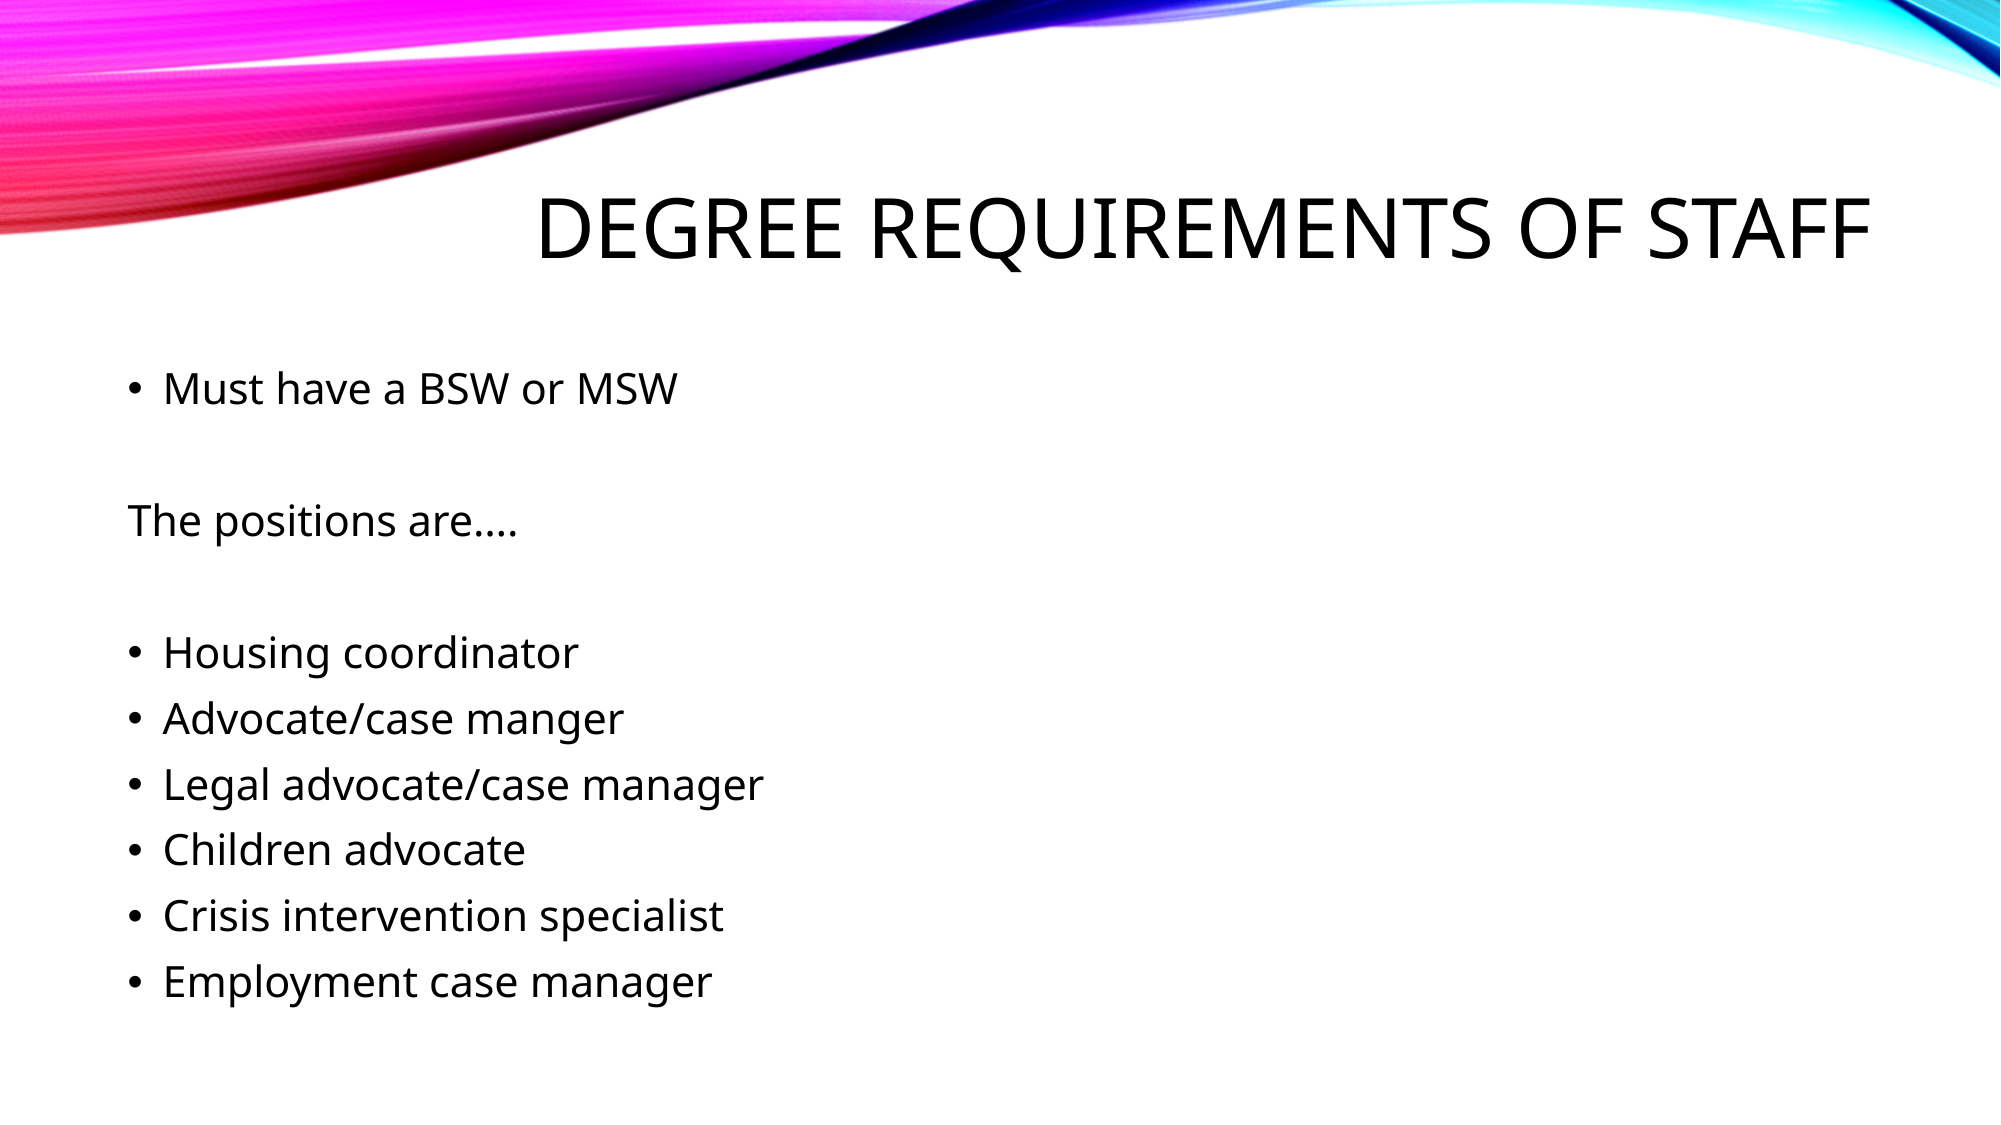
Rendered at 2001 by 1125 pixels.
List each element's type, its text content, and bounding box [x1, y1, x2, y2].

picture [1910, 0, 2000, 45]
title Degree requirements of staff [474, 125, 1888, 338]
picture [0, 0, 2000, 237]
picture [1890, 0, 2000, 75]
list Must have a BSW or MSW The positions are…. Housing coordinator Advocate/case manger Legal advocate/case manager Children advocate Crisis intervention specialist Employment case manager [112, 360, 1888, 1021]
